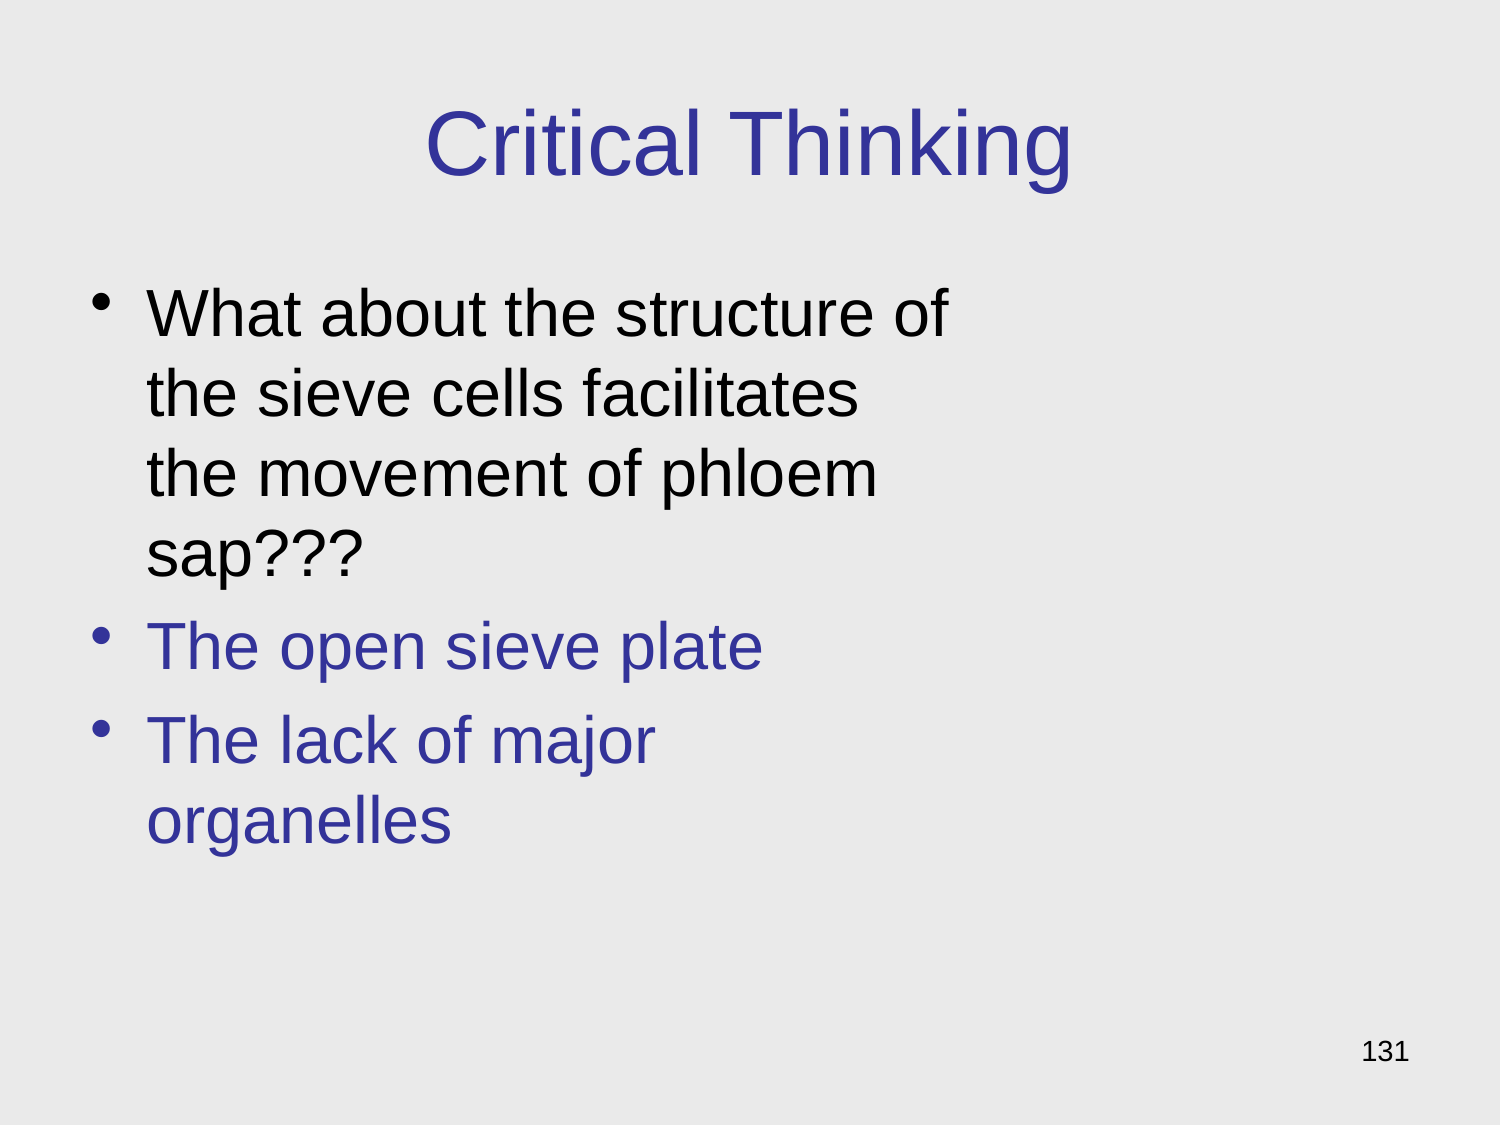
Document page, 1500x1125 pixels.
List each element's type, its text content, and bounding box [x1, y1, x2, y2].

slide_number 131 [1074, 1024, 1425, 1103]
title Critical Thinking [75, 45, 1425, 233]
list What about the structure of the sieve cells facilitates the movement of phloem sap??? The open sieve plate The lack of major organelles [75, 262, 975, 1005]
